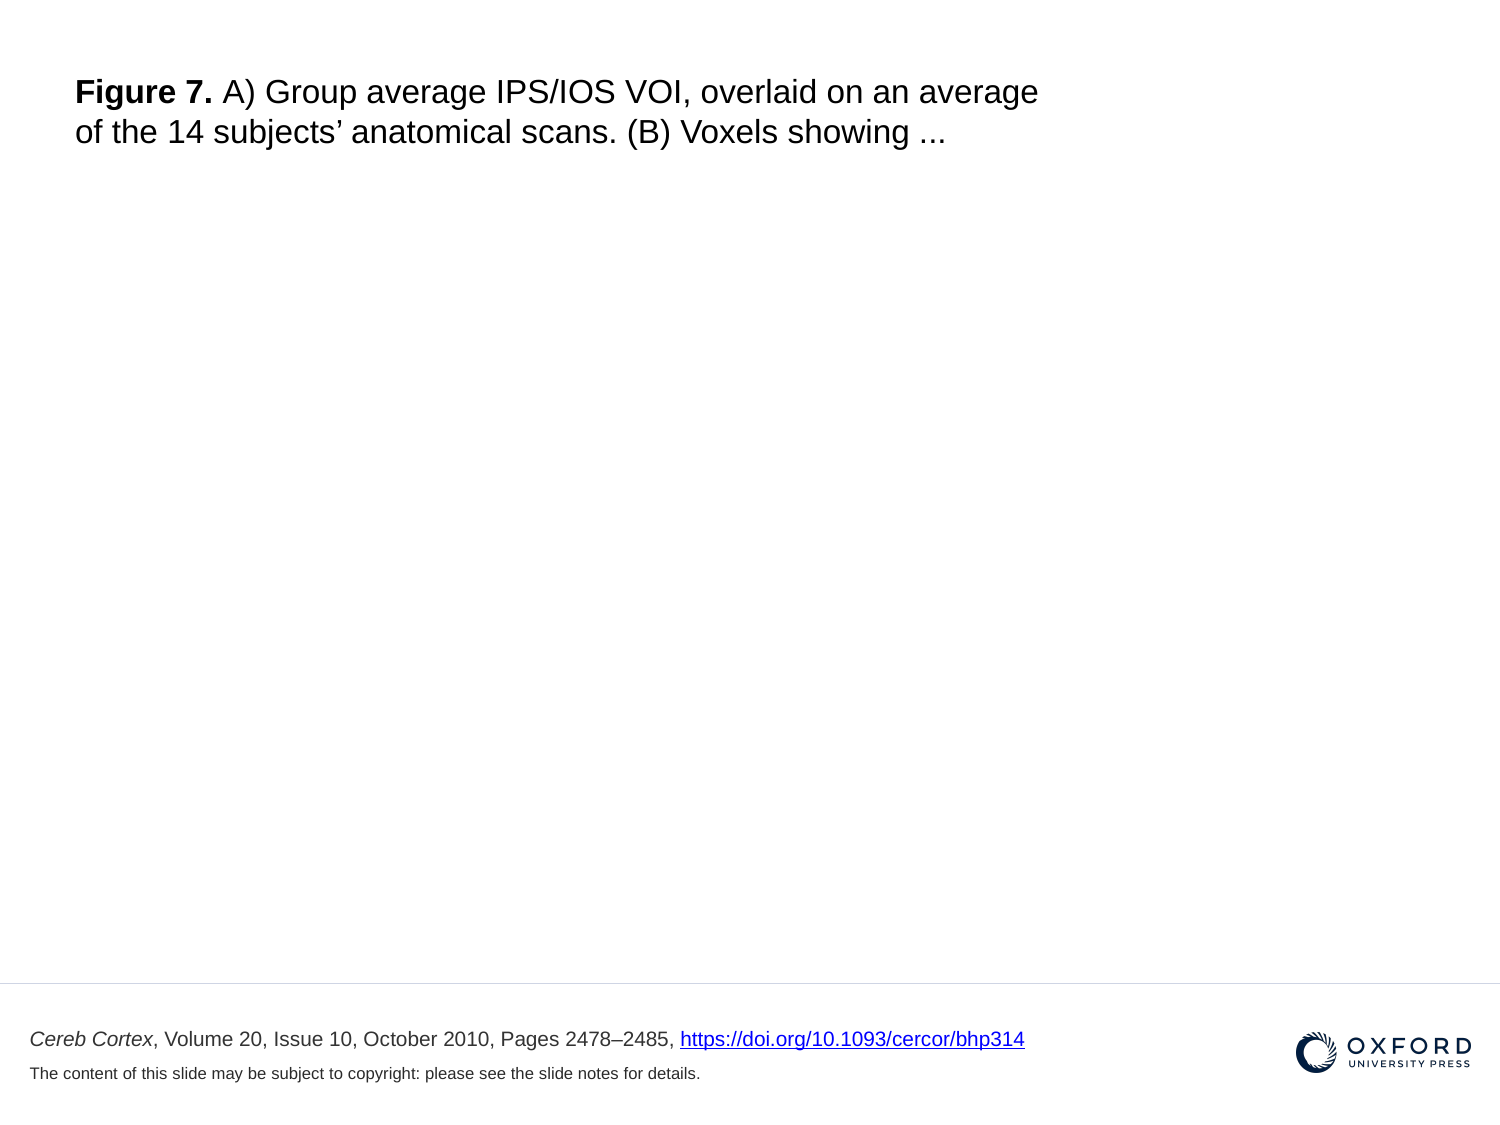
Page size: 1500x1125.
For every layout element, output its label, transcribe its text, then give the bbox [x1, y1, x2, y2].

footer Cereb Cortex, Volume 20, Issue 10, October 2010, Pages 2478–2485, https://doi.org/10.1093/cercor/bhp314 The content of this slide may be subject to copyright: please see the slide notes for details. [0, 983, 1260, 1125]
picture [1296, 1032, 1471, 1073]
title Figure 7. A) Group average IPS/IOS VOI, overlaid on an average of the 14 subjects’ anatomical scans. (B) Voxels showing ... [75, 69, 1078, 171]
